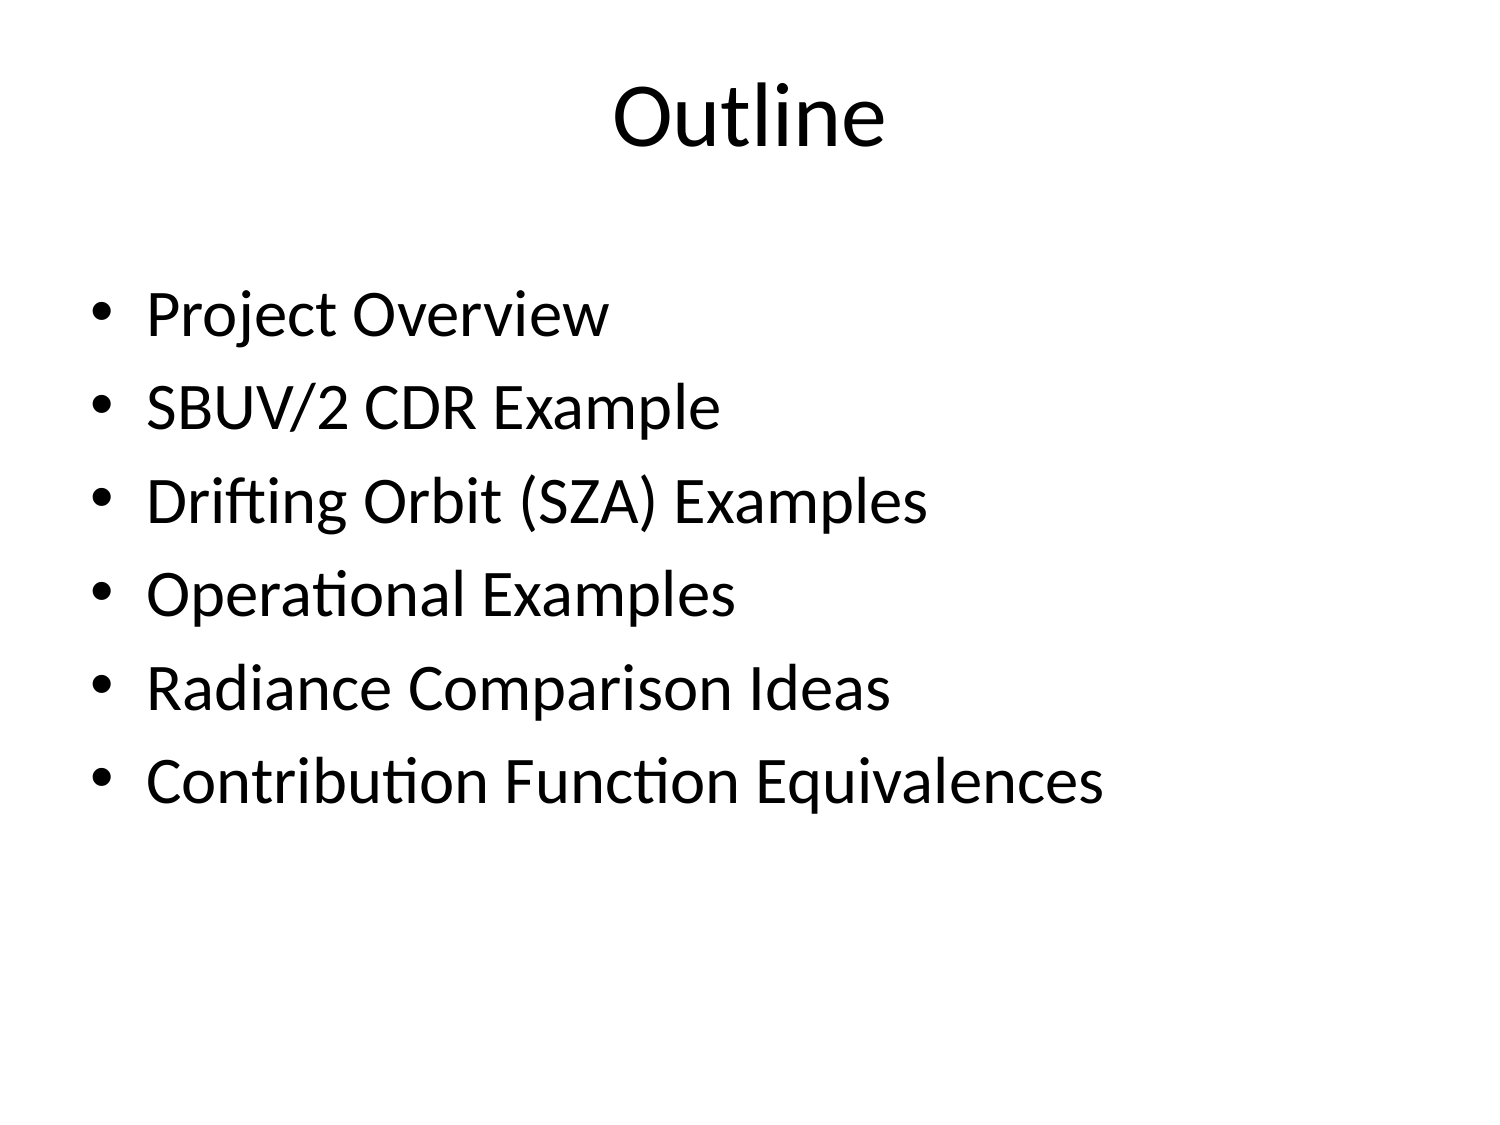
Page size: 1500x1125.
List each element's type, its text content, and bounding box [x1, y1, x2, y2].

title Outline [75, 45, 1425, 175]
list Project Overview SBUV/2 CDR Example Drifting Orbit (SZA) Examples Operational Examples Radiance Comparison Ideas Contribution Function Equivalences [75, 262, 1425, 1005]
